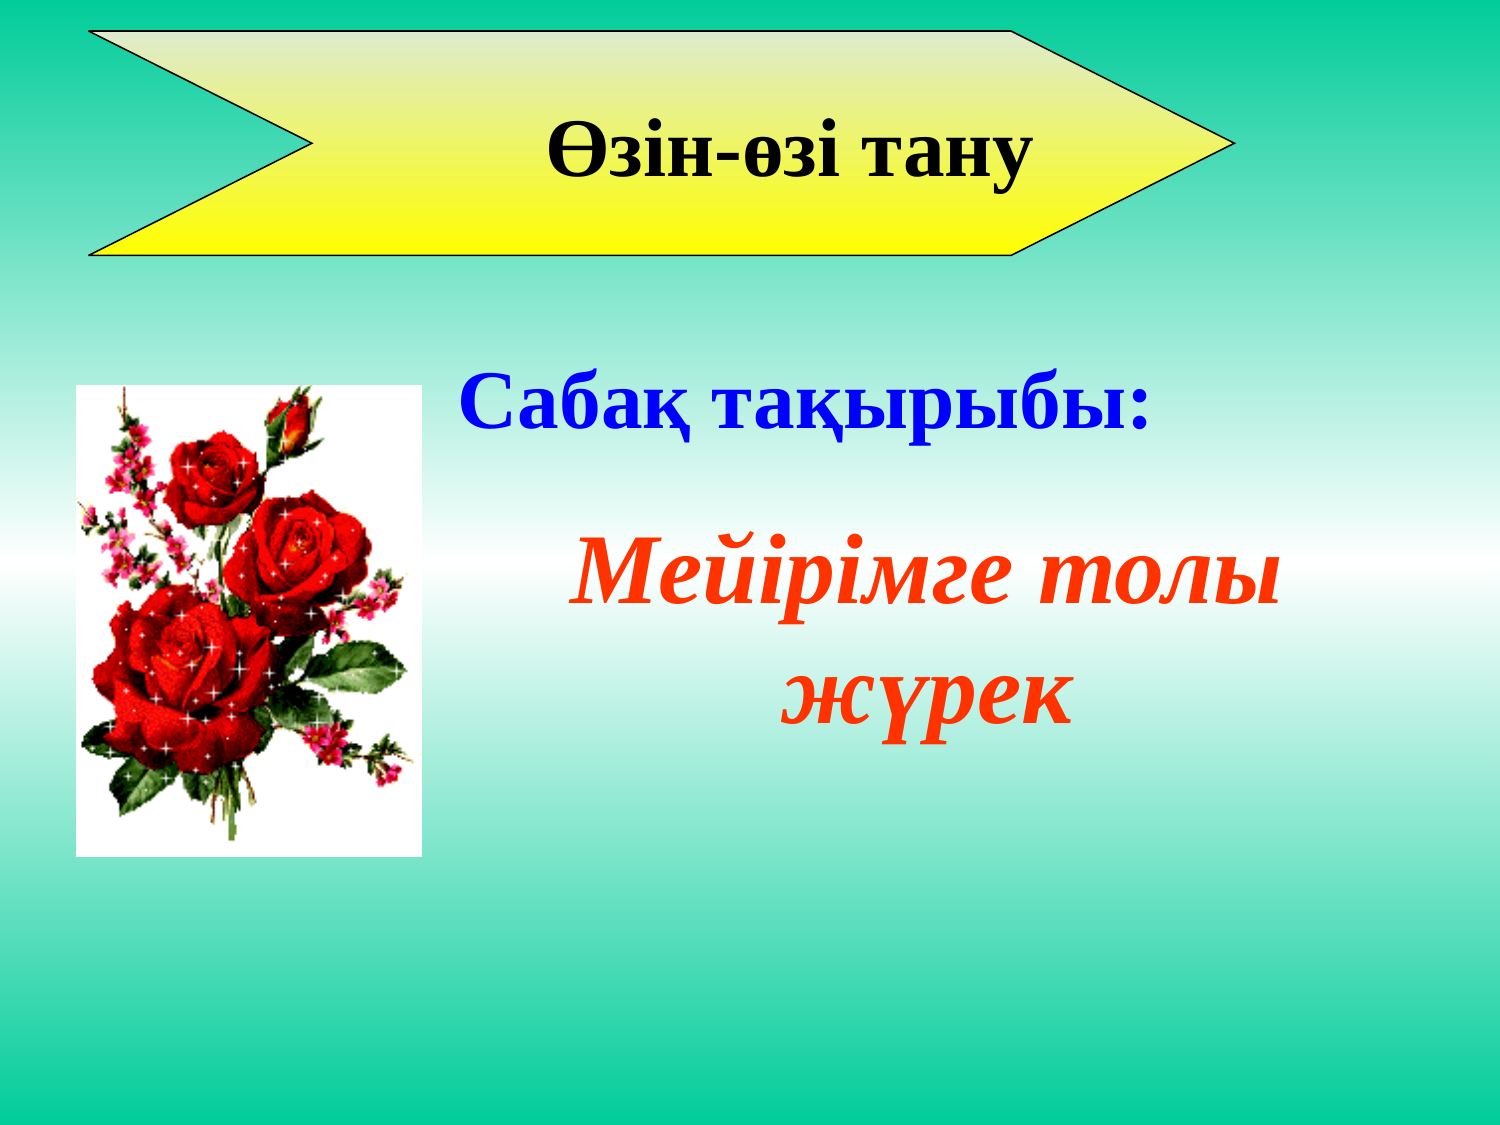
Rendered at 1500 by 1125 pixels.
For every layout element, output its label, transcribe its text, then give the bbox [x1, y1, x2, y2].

text_box Мейірімге толы жүрек [478, 496, 1376, 751]
text_box Сабақ тақырыбы: [442, 338, 1306, 453]
picture [76, 385, 422, 857]
text_box Өзін-өзі тану [88, 31, 1235, 256]
